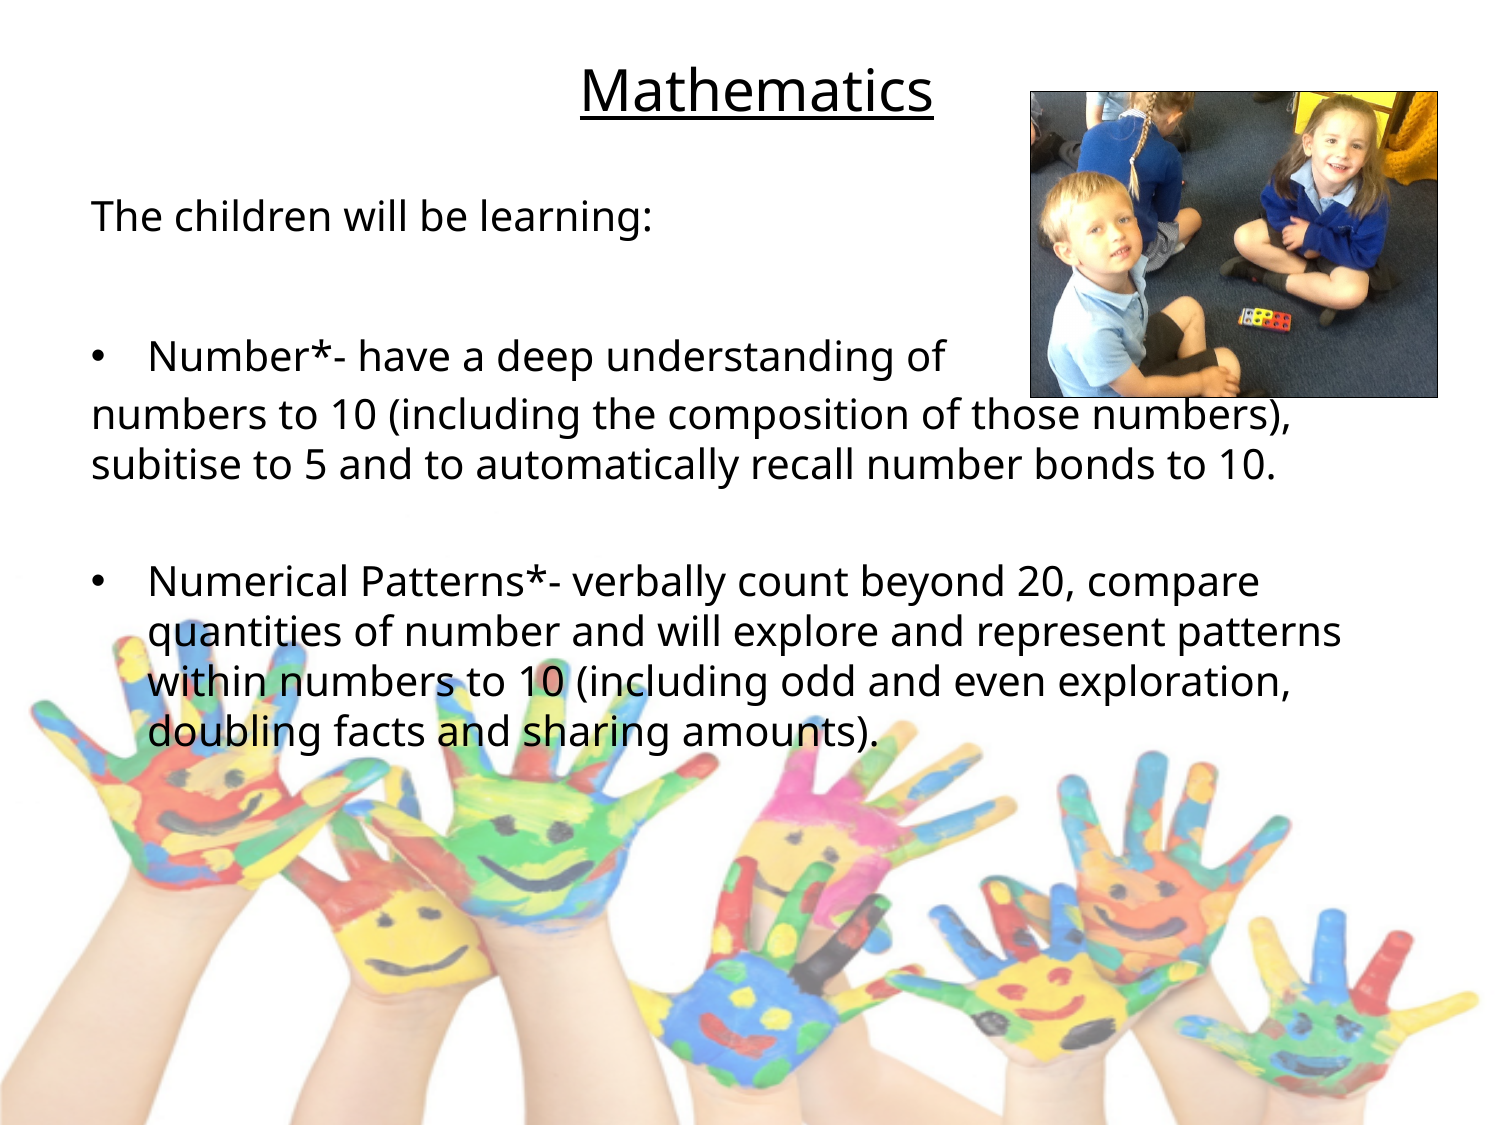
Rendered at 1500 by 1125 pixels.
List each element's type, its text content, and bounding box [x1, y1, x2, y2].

text_box Mathematics The children will be learning: Number*- have a deep understanding of numbers to 10 (including the composition of those numbers), subitise to 5 and to automatically recall number bonds to 10. Numerical Patterns*- verbally count beyond 20, compare quantities of number and will explore and represent patterns within numbers to 10 (including odd and even exploration, doubling facts and sharing amounts). [76, 45, 1438, 431]
picture [1029, 91, 1438, 398]
picture [0, 433, 1500, 1125]
